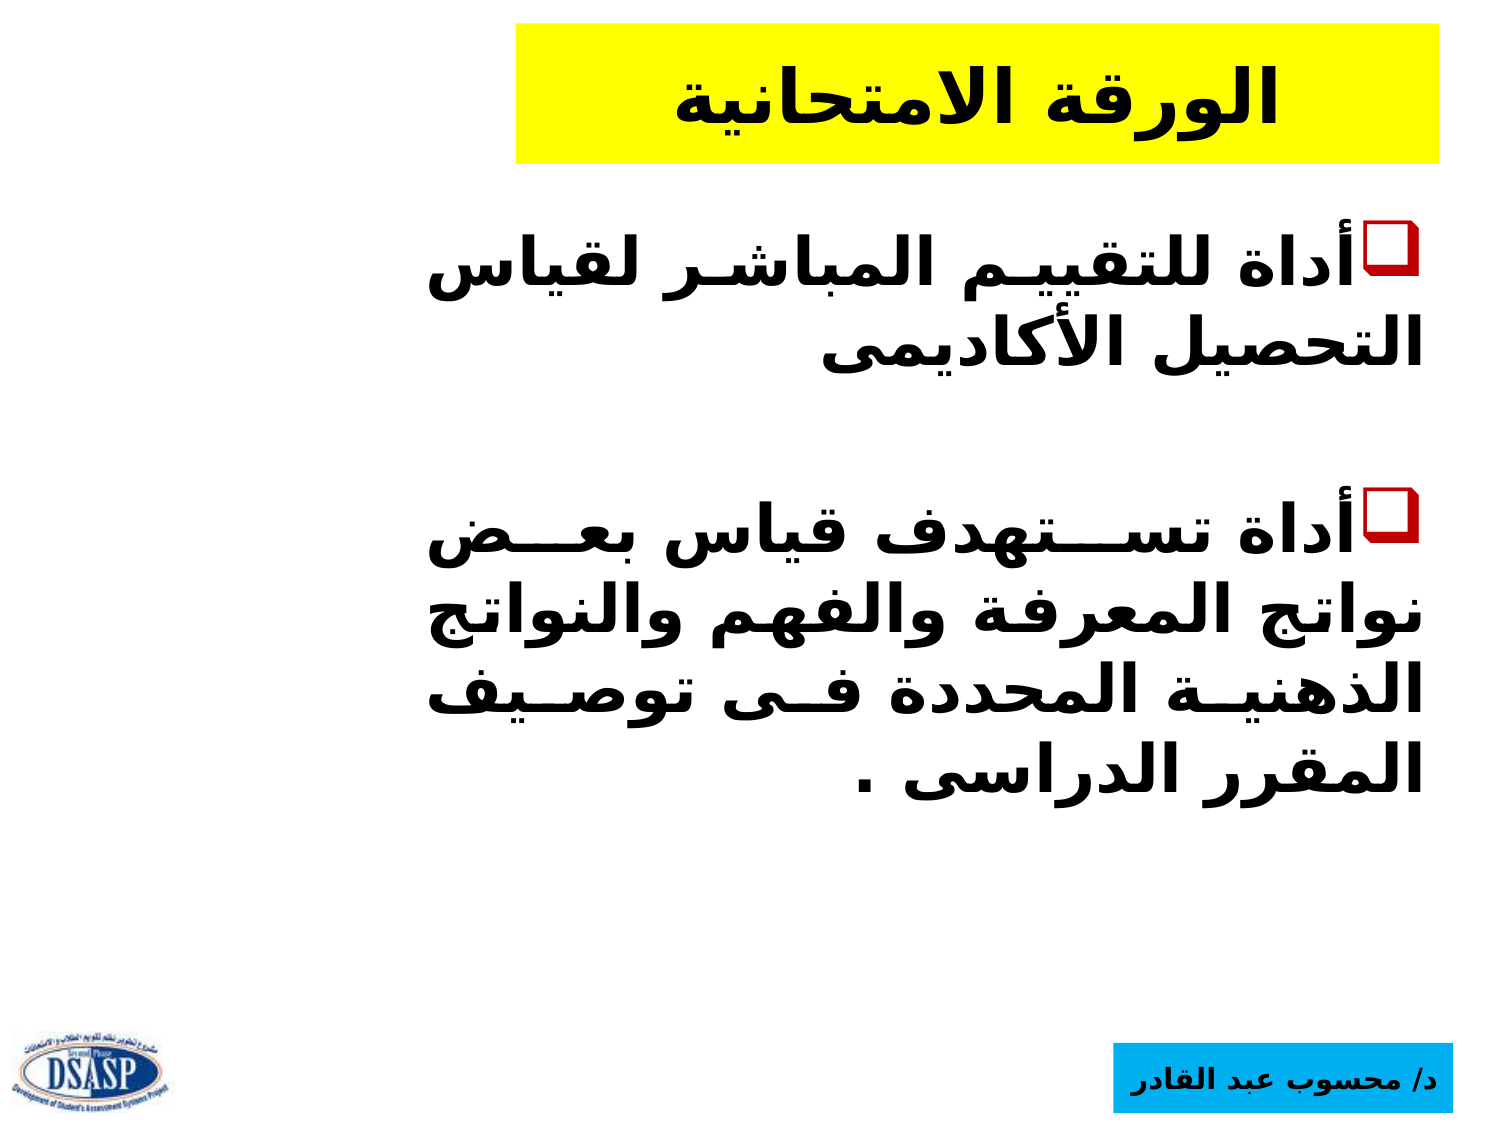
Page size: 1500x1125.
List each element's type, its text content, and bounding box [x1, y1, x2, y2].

title الورقة الامتحانية [515, 23, 1439, 164]
subtitle أداة للتقييم المباشر لقياس التحصيل الأكاديمى أداة تستهدف قياس بعض نواتج المعرفة والفهم والنواتج الذهنية المحددة فى توصيف المقرر الدراسى . [410, 210, 1442, 1020]
picture [11, 1031, 175, 1113]
